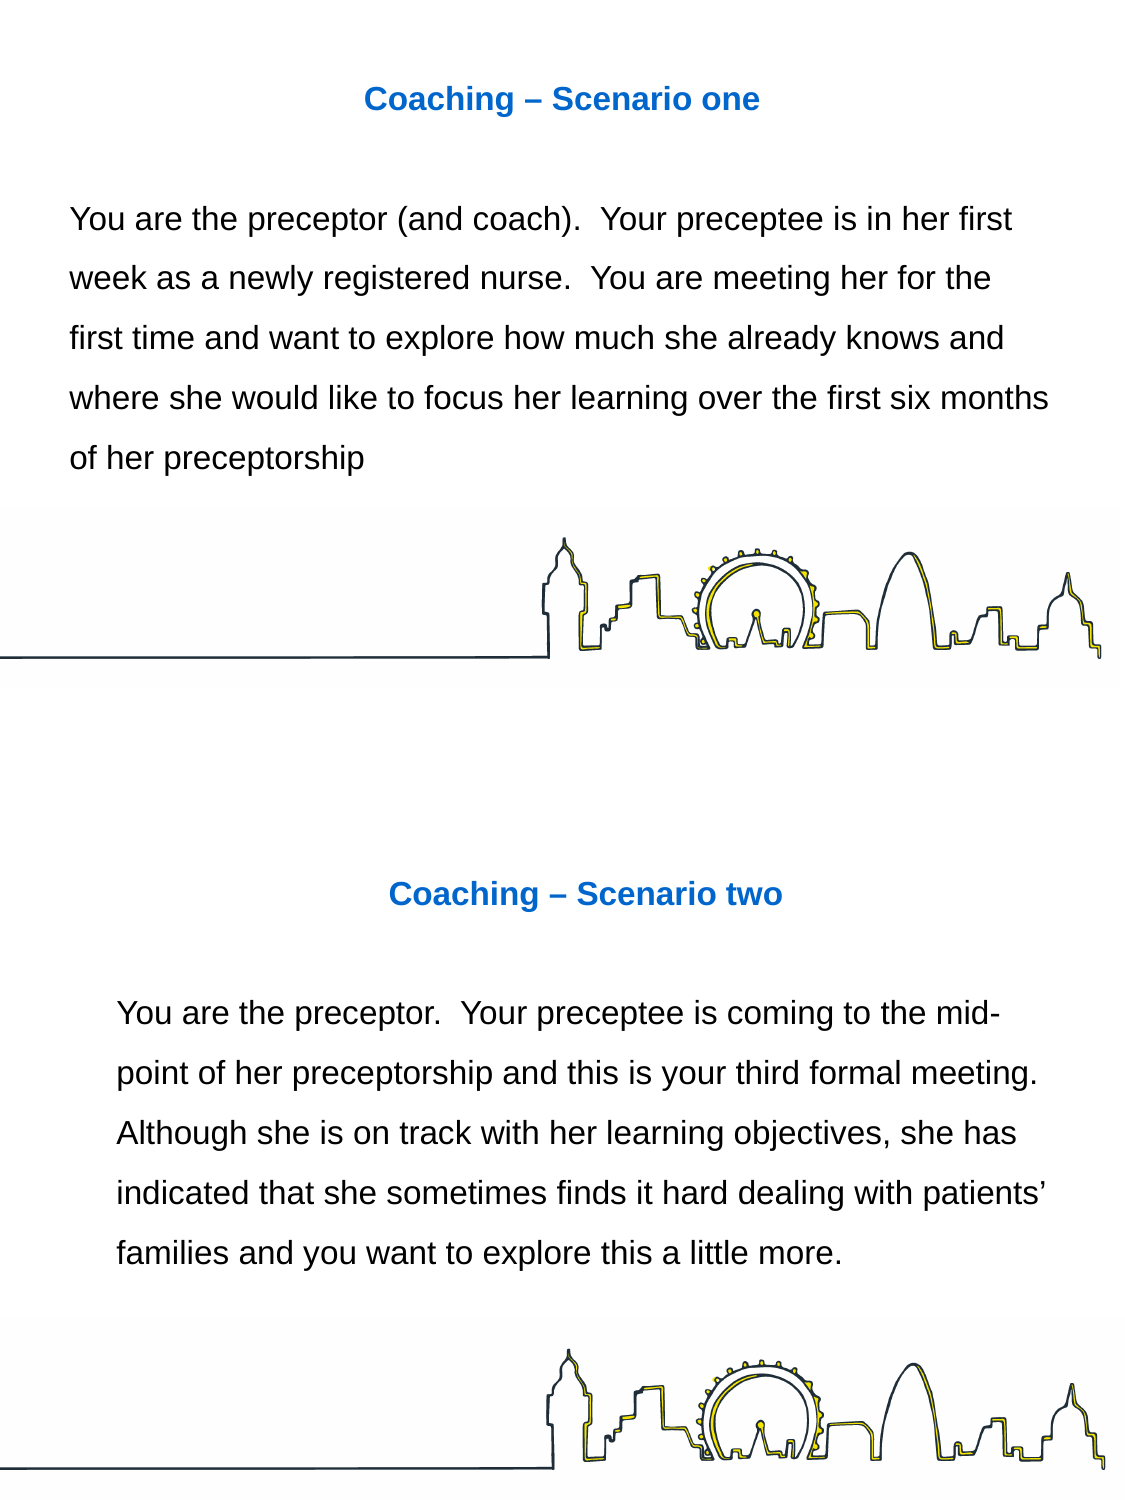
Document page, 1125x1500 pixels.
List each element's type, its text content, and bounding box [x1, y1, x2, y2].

picture [0, 506, 1121, 689]
text_box Coaching – Scenario two You are the preceptor. Your preceptee is coming to the mid-point of her preceptorship and this is your third formal meeting. Although she is on track with her learning objectives, she has indicated that she sometimes finds it hard dealing with patients’ families and you want to explore this a little more. [101, 844, 1071, 1279]
picture [0, 1318, 1125, 1500]
text_box Coaching – Scenario one You are the preceptor (and coach). Your preceptee is in her first week as a newly registered nurse. You are meeting her for the first time and want to explore how much she already knows and where she would like to focus her learning over the first six months of her preceptorship [54, 49, 1071, 484]
